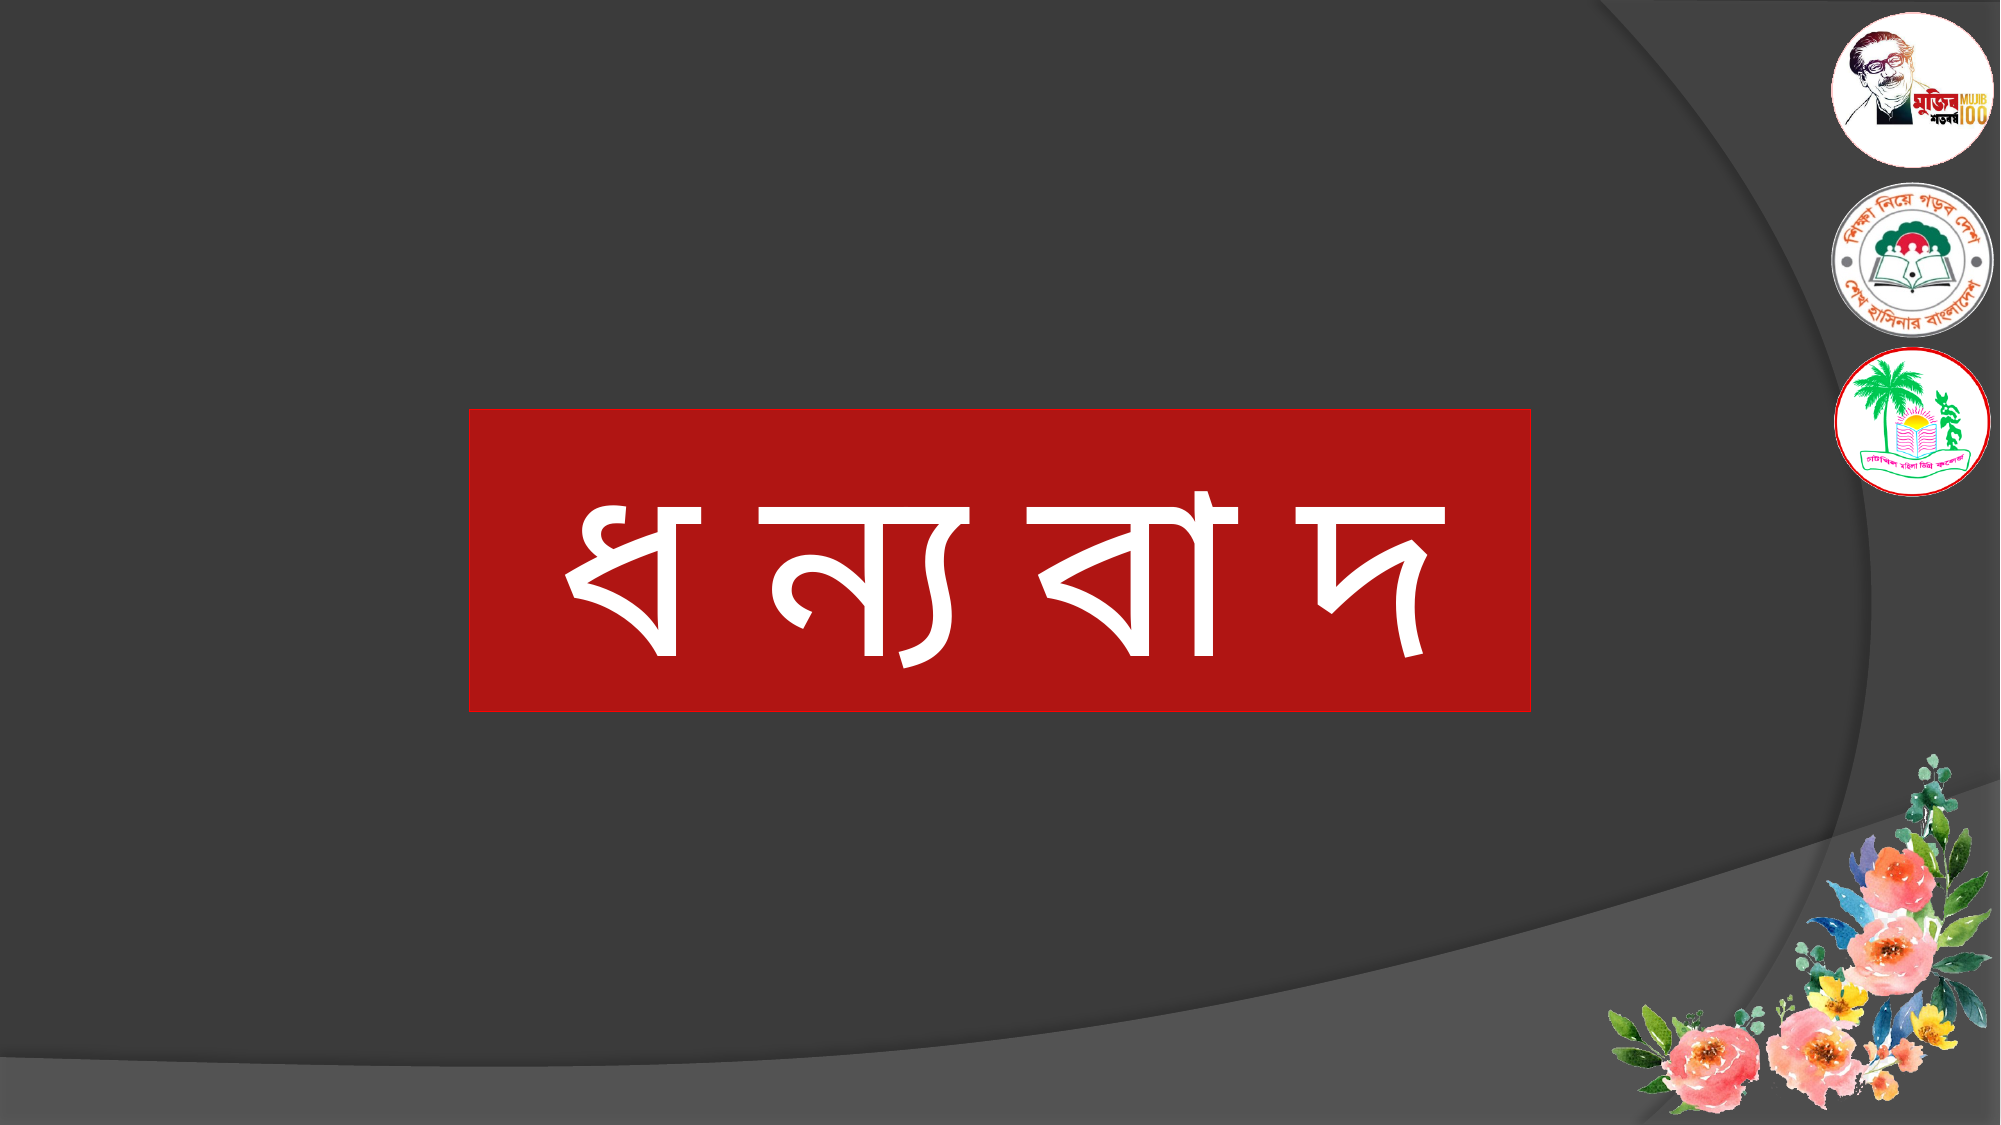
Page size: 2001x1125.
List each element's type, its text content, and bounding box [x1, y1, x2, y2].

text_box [1587, 12, 2000, 1125]
text_box ধ ন্য বা দ [469, 409, 1531, 712]
